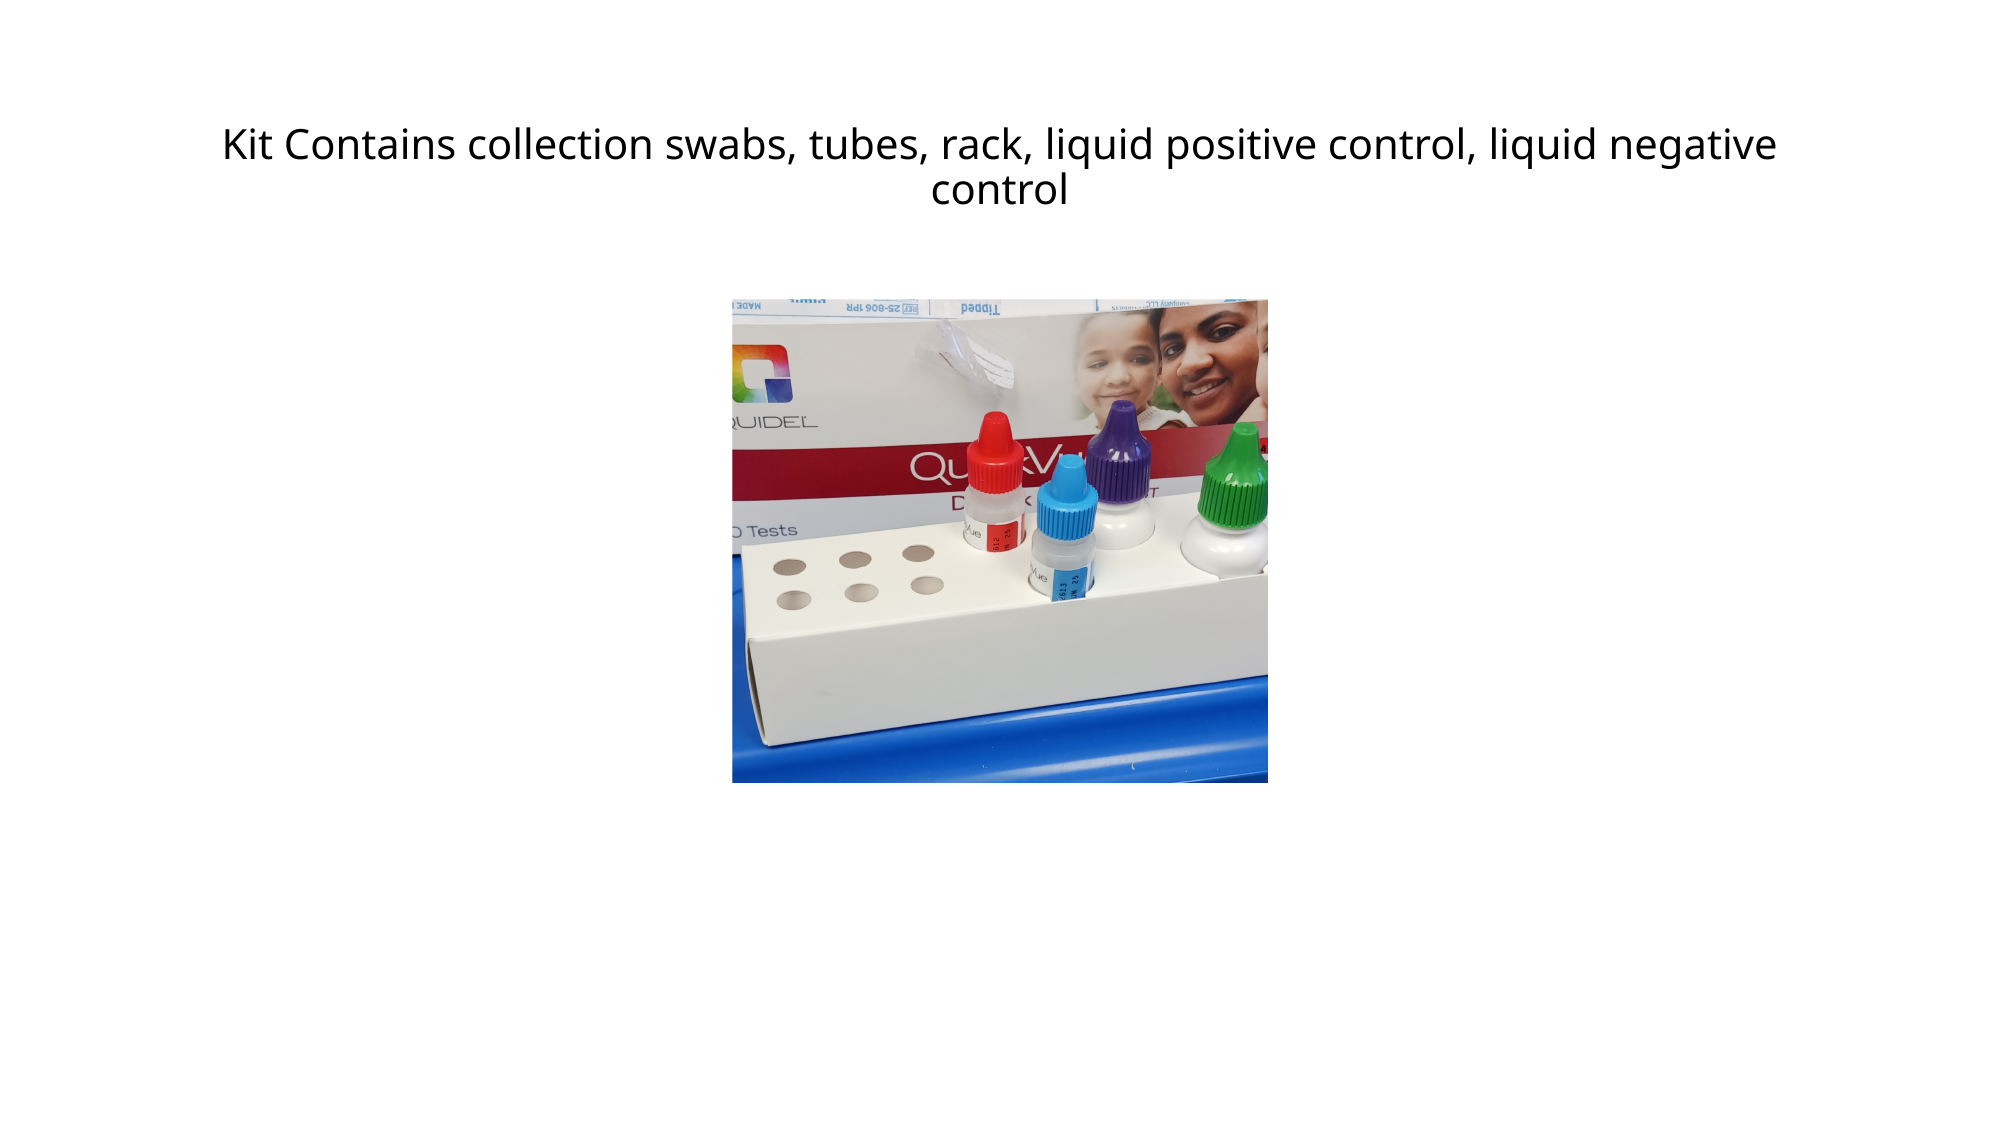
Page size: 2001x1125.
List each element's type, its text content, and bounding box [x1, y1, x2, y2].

title Kit Contains collection swabs, tubes, rack, liquid positive control, liquid negative control [137, 59, 1863, 278]
picture [1236, 300, 1268, 783]
picture [733, 300, 752, 783]
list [752, 267, 1236, 816]
